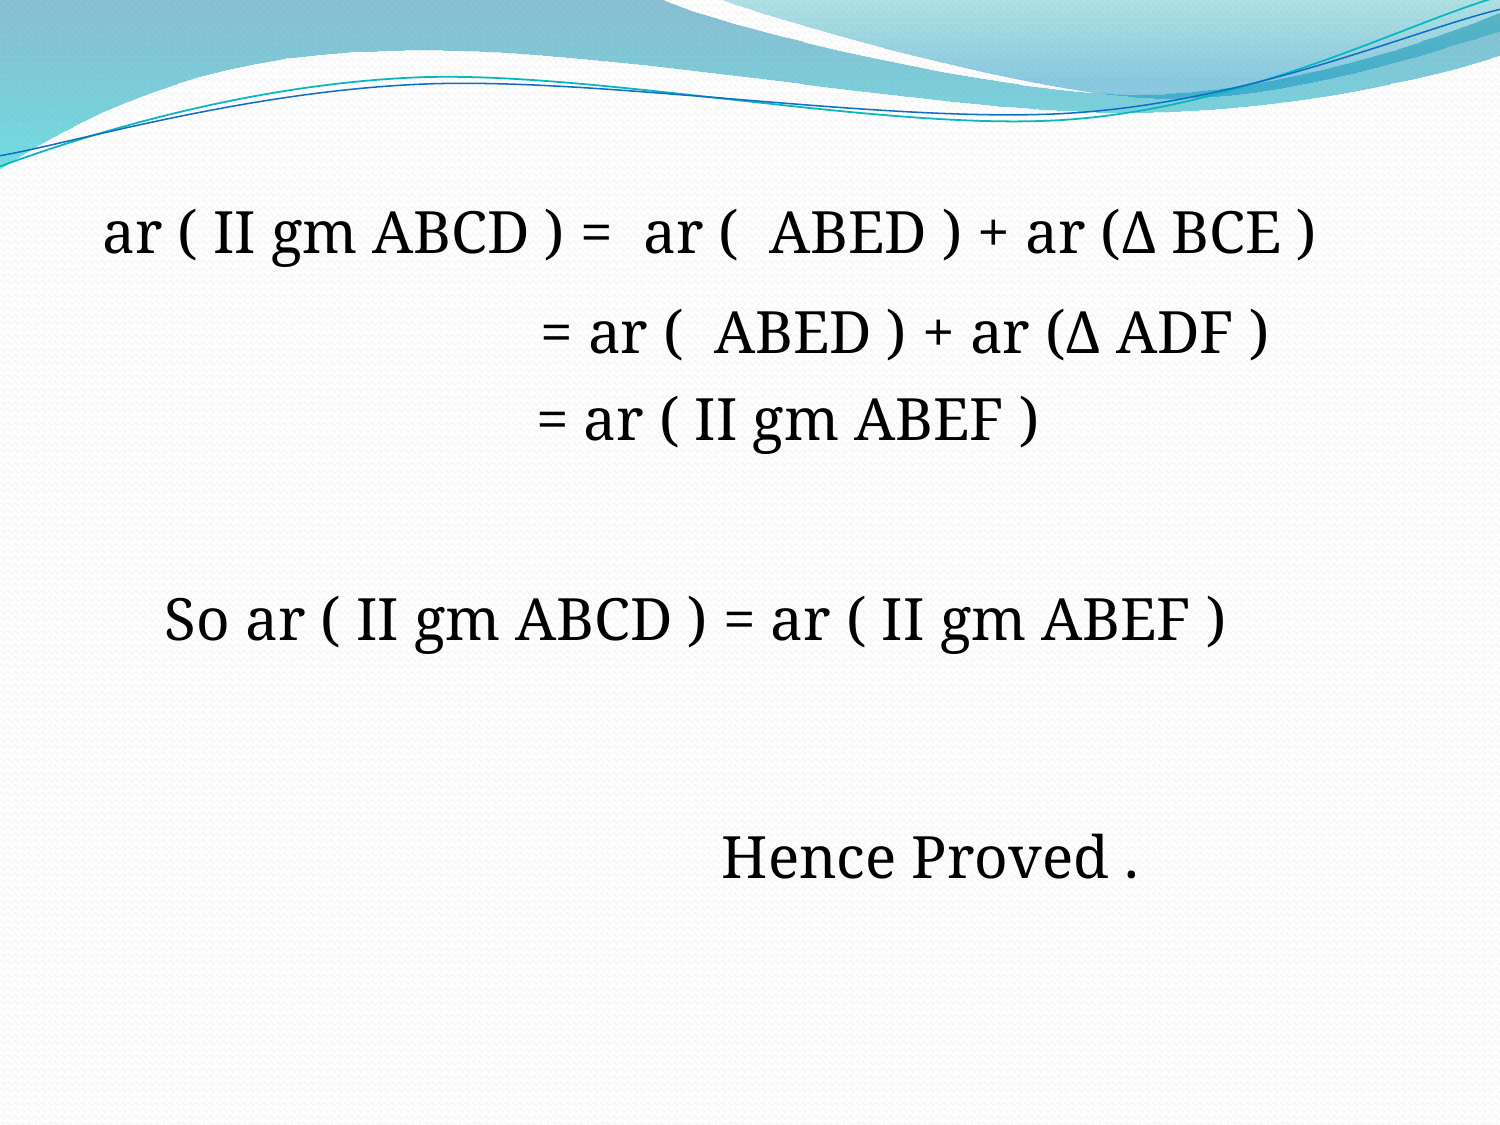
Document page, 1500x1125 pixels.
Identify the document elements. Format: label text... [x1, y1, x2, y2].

text_box = ar ( ABED ) + ar (Δ ADF ) [510, 287, 1285, 373]
text_box = ar ( II gm ABEF ) [521, 375, 1055, 460]
text_box So ar ( II gm ABCD ) = ar ( II gm ABEF ) [149, 575, 1263, 705]
text_box Hence Proved . [707, 812, 1154, 898]
text_box ar ( II gm ABCD ) = ar ( ABED ) + ar (Δ BCE ) [87, 187, 1409, 318]
